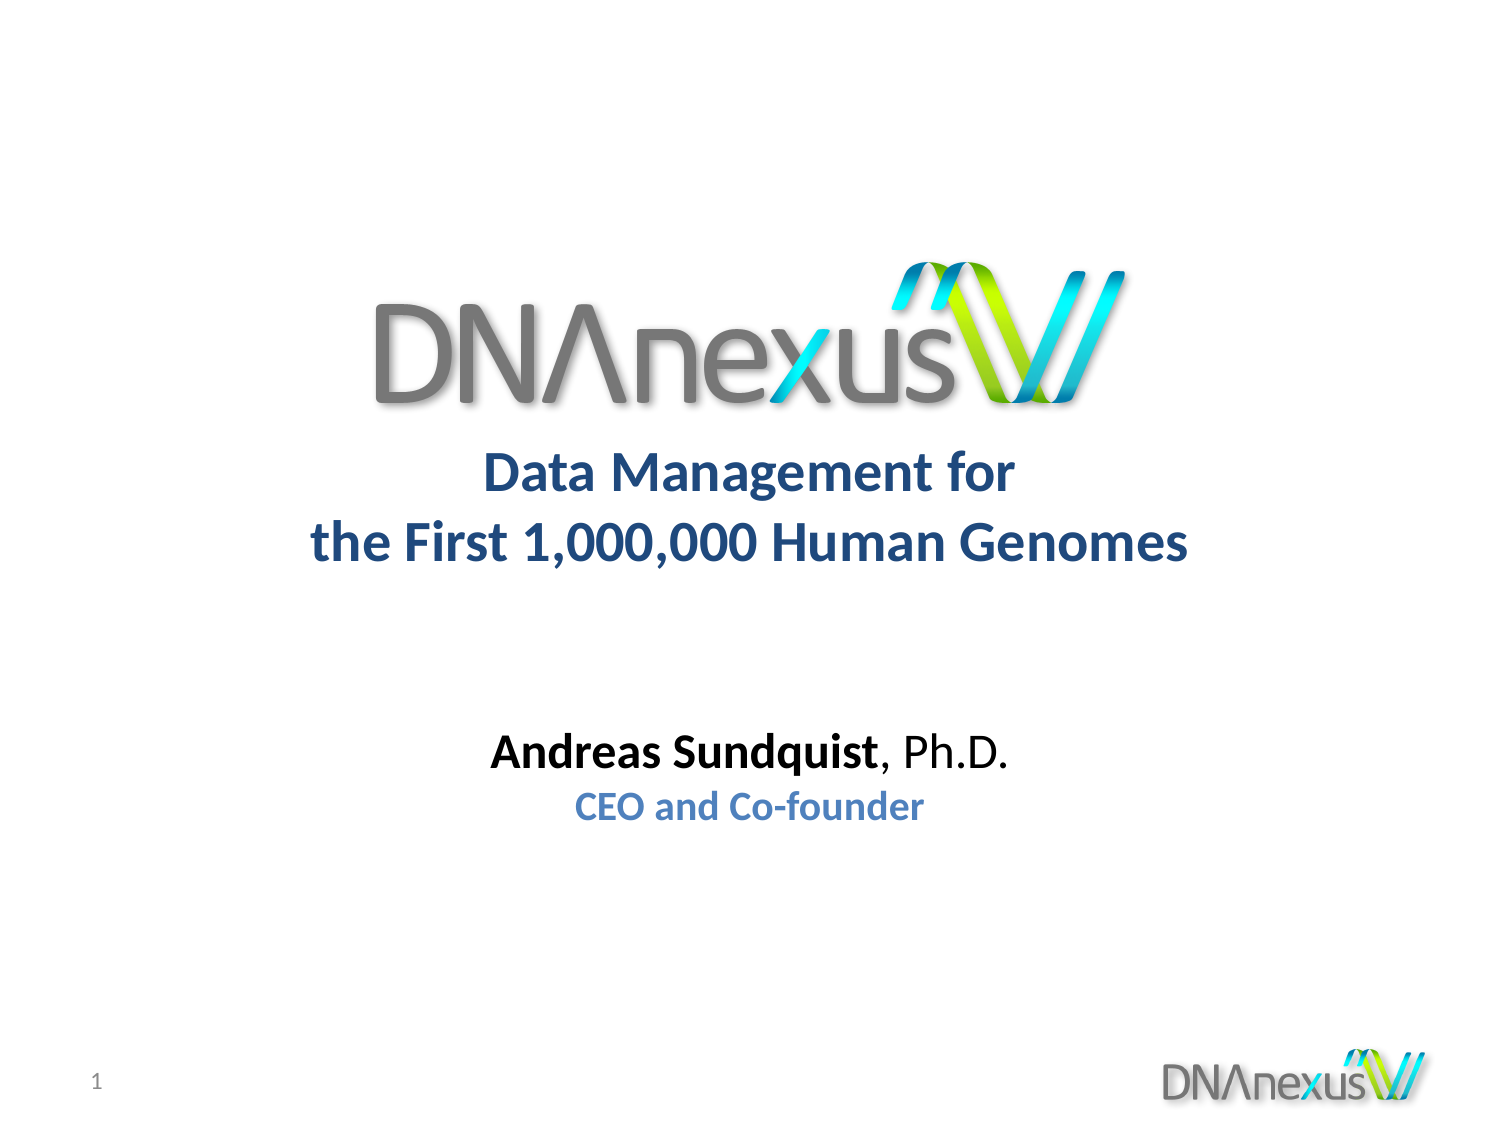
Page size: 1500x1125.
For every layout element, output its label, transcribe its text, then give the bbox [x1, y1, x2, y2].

text_box Data Management for the First 1,000,000 Human Genomes [149, 426, 1350, 581]
picture [374, 262, 1126, 405]
text_box Andreas Sundquist, Ph.D. CEO and Co-founder [149, 711, 1350, 836]
picture [1163, 1049, 1425, 1100]
slide_number 1 [75, 1050, 425, 1110]
